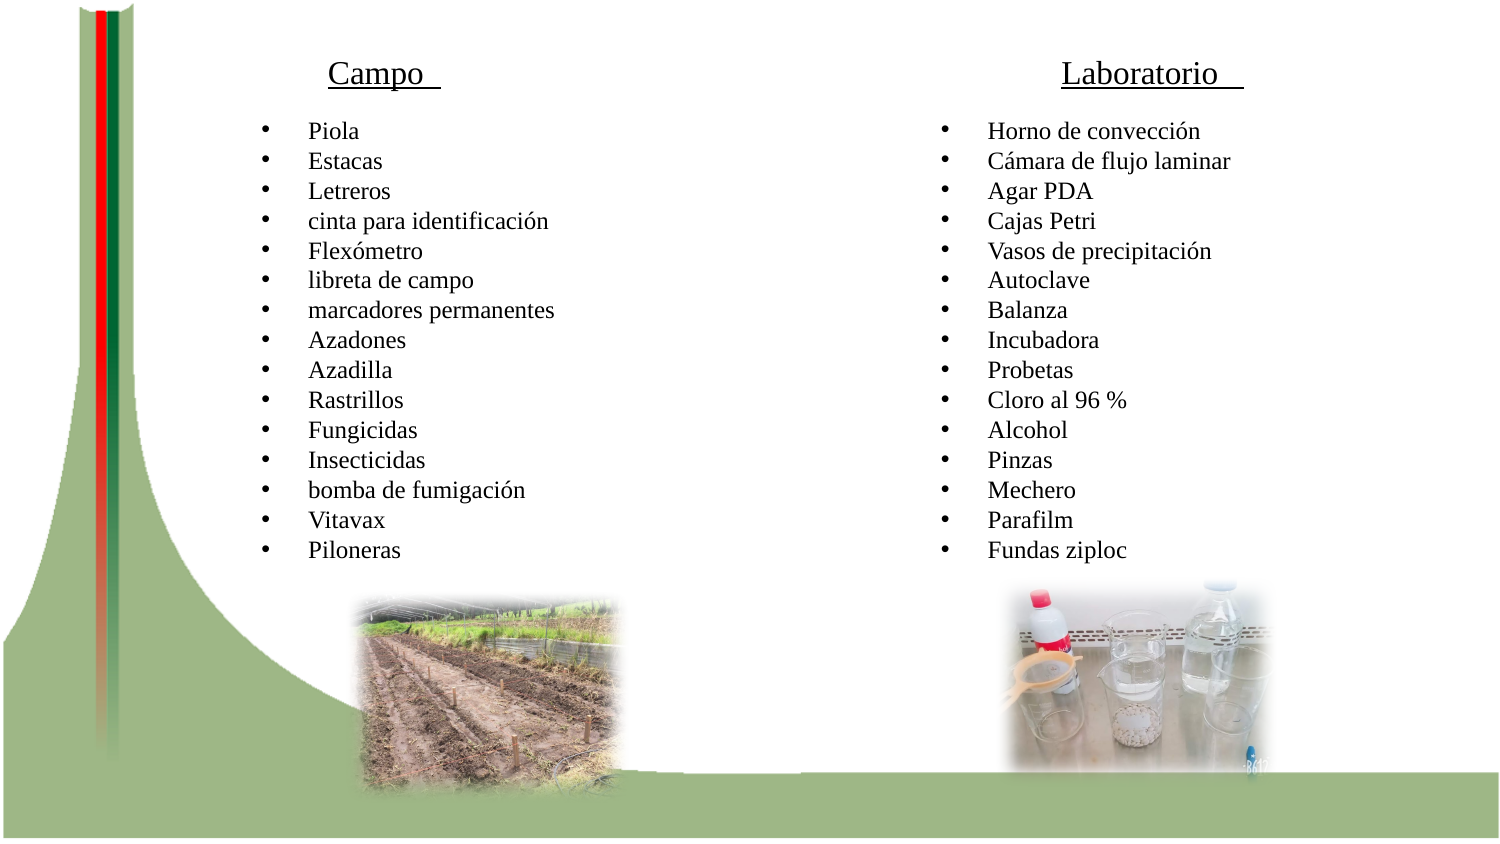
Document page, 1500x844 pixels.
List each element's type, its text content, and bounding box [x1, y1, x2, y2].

text_box Horno de convección Cámara de flujo laminar Agar PDA Cajas Petri Vasos de precipitación Autoclave Balanza Incubadora Probetas Cloro al 96 % Alcohol Pinzas Mechero Parafilm Fundas ziploc [926, 106, 1439, 571]
text_box Piola Estacas Letreros cinta para identificación Flexómetro libreta de campo marcadores permanentes Azadones Azadilla Rastrillos Fungicidas Insecticidas bomba de fumigación Vitavax Piloneras [246, 106, 759, 571]
picture [0, 0, 1500, 844]
text_box Laboratorio [1046, 36, 1278, 106]
text_box Campo [312, 36, 472, 106]
